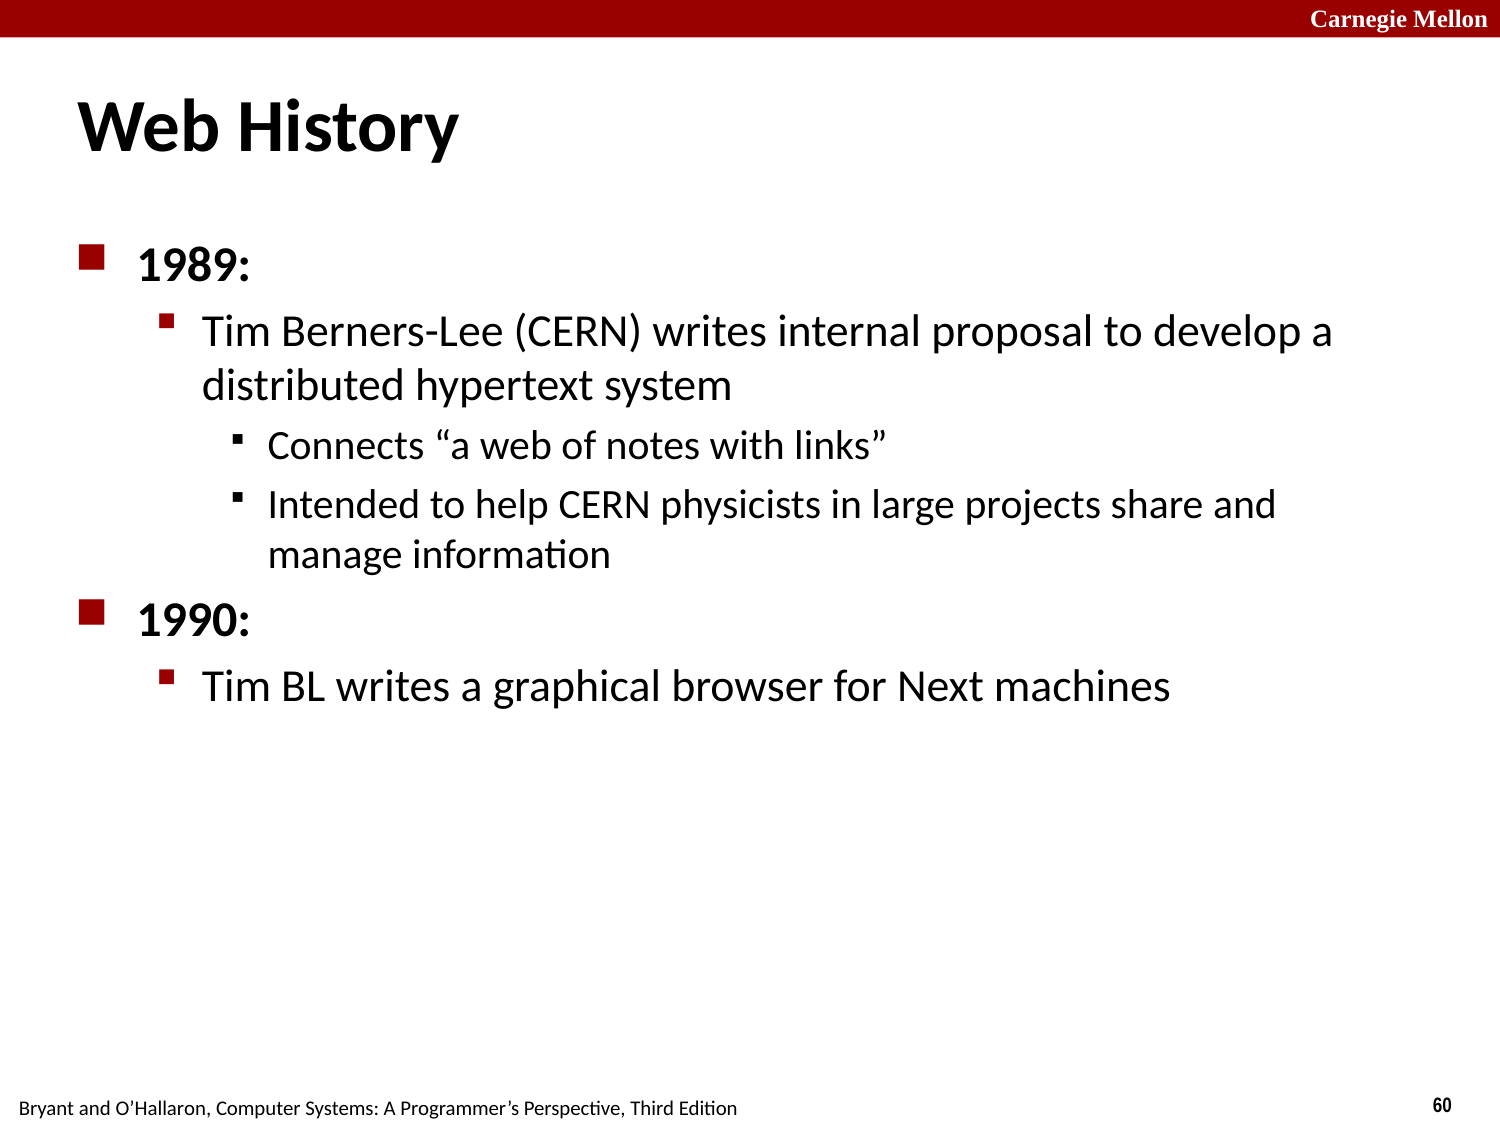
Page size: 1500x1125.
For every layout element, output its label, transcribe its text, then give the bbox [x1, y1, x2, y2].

title Web History [62, 68, 1201, 163]
list 1989: Tim Berners-Lee (CERN) writes internal proposal to develop a distributed hypertext system Connects “a web of notes with links” Intended to help CERN physicists in large projects share and manage information 1990: Tim BL writes a graphical browser for Next machines [64, 223, 1361, 1040]
